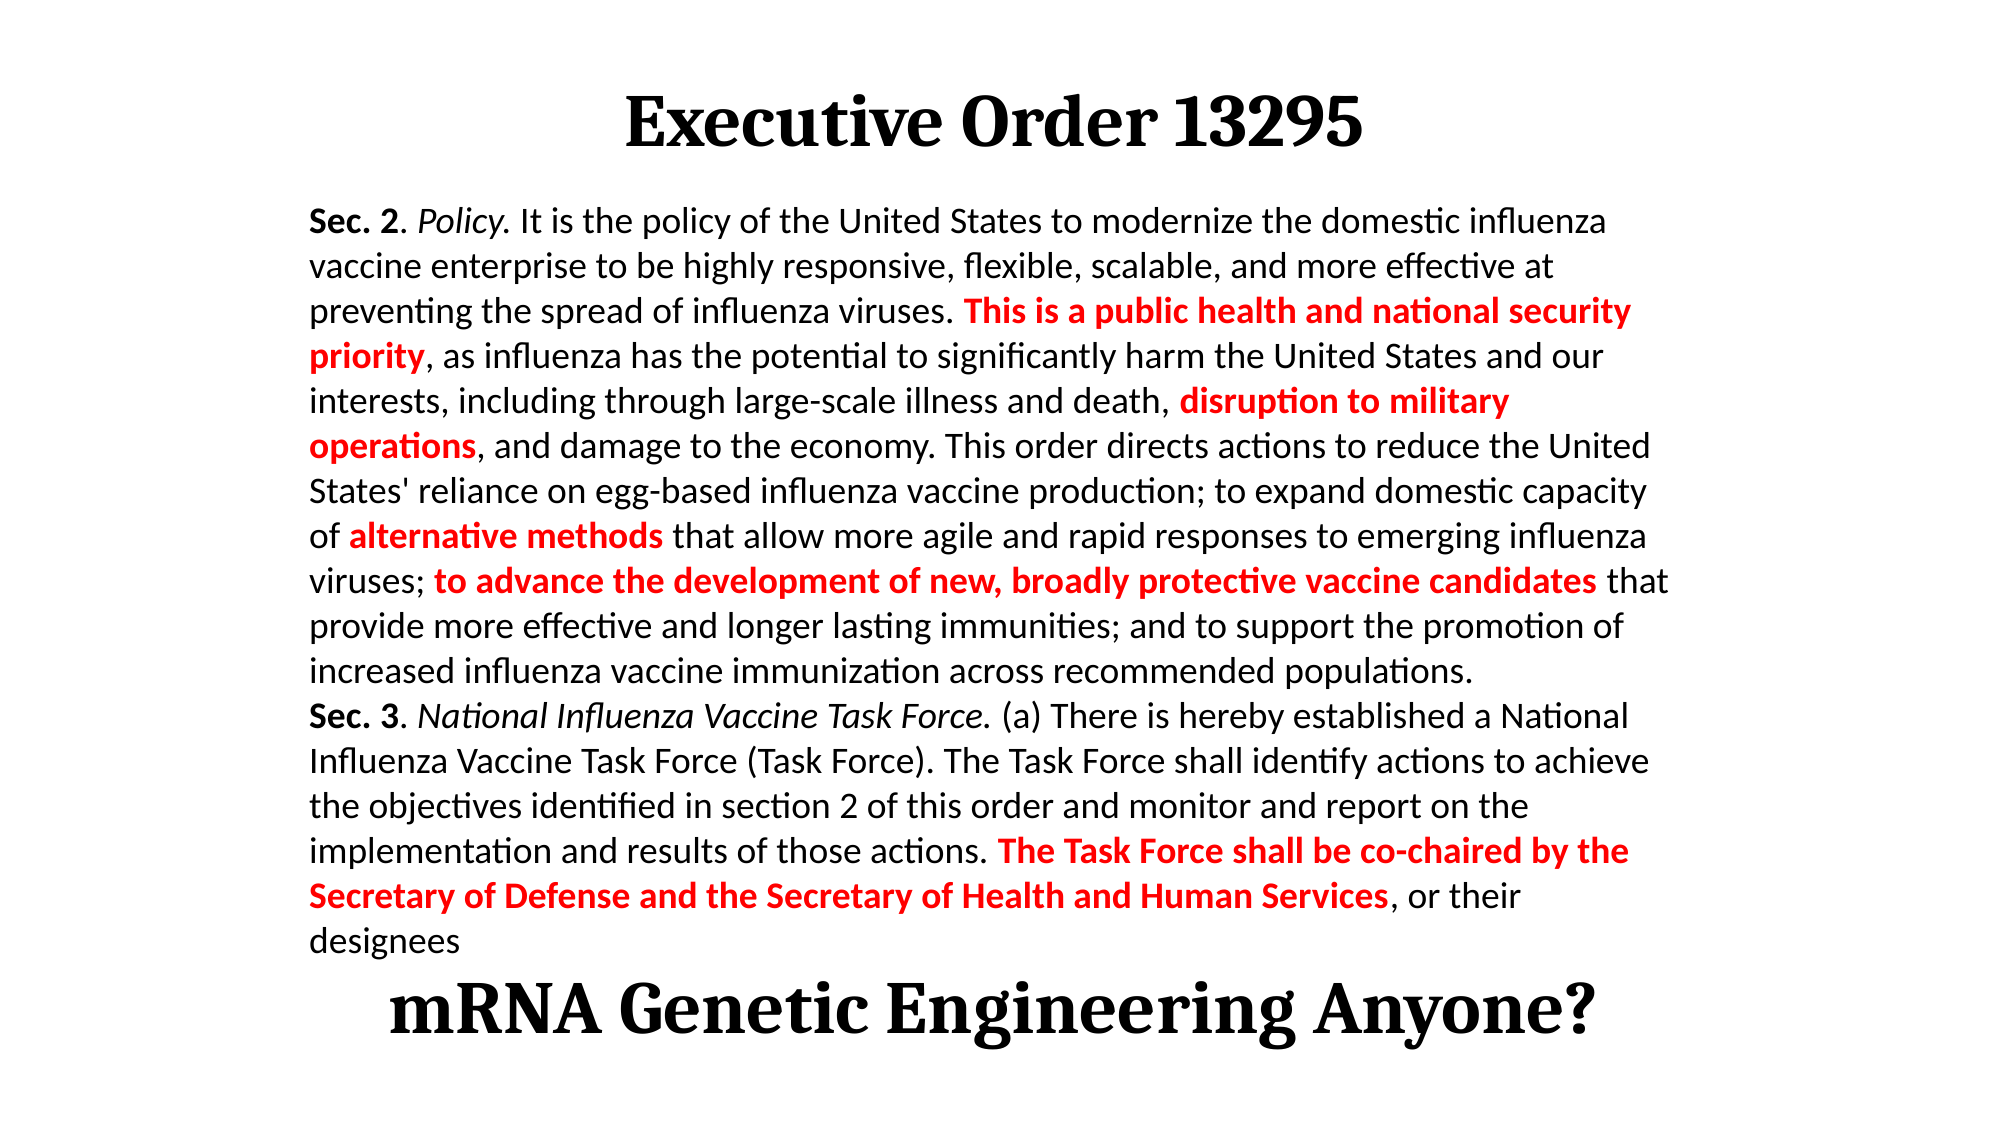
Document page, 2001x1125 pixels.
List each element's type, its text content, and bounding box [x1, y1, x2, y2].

text_box Executive Order 13295 [560, 63, 1429, 169]
text_box mRNA Genetic Engineering Anyone? [323, 950, 1665, 1056]
text_box Sec. 2. Policy. It is the policy of the United States to modernize the domestic influenza vaccine enterprise to be highly responsive, flexible, scalable, and more effective at preventing the spread of influenza viruses. This is a public health and national security priority, as influenza has the potential to significantly harm the United States and our interests, including through large-scale illness and death, disruption to military operations, and damage to the economy. This order directs actions to reduce the United States' reliance on egg-based influenza vaccine production; to expand domestic capacity of alternative methods that allow more agile and rapid responses to emerging influenza viruses; to advance the development of new, broadly protective vaccine candidates that provide more effective and longer lasting immunities; and to support the promotion of increased influenza vaccine immunization across recommended populations. Sec. 3. National Influenza Vaccine Task Force. (a) There is hereby established a National Influenza Vaccine Task Force (Task Force). The Task Force shall identify actions to achieve the objectives identified in section 2 of this order and monitor and report on the implementation and results of those actions. The Task Force shall be co-chaired by the Secretary of Defense and the Secretary of Health and Human Services, or their designees [294, 189, 1695, 969]
